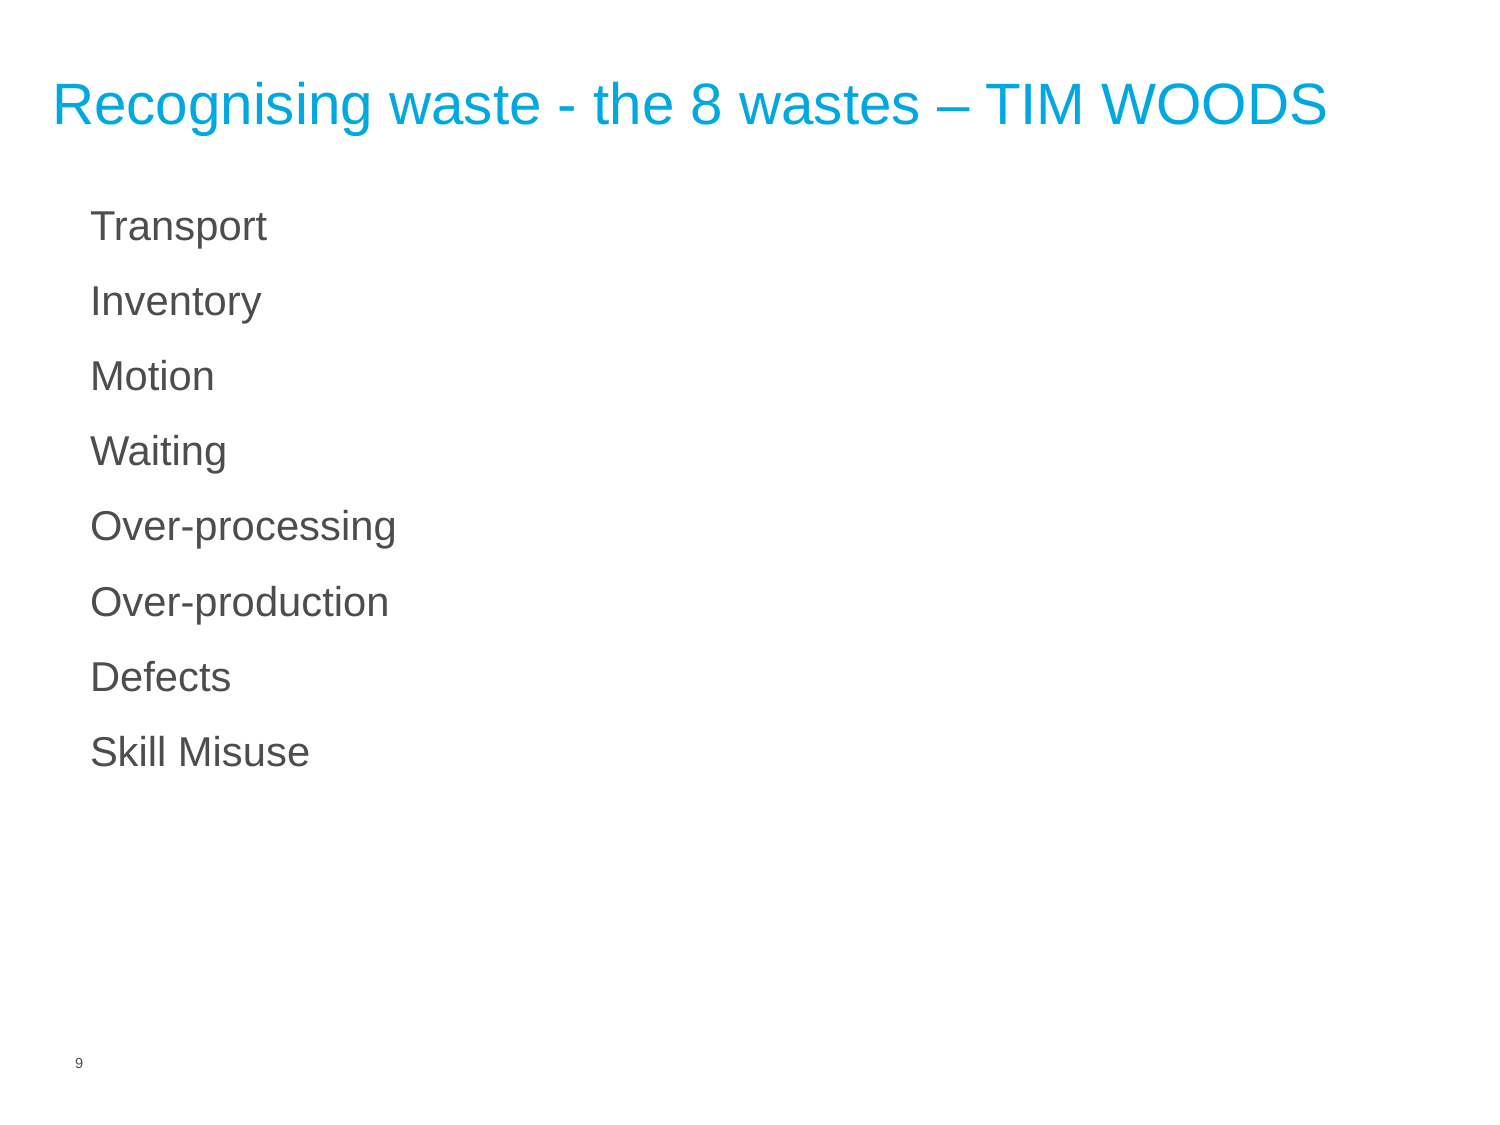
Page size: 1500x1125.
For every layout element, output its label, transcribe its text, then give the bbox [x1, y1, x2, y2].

title Recognising waste - the 8 wastes – TIM WOODS [9, 31, 1372, 218]
list Transport Inventory Motion Waiting Over-processing Over-production Defects Skill Misuse [75, 191, 1352, 857]
